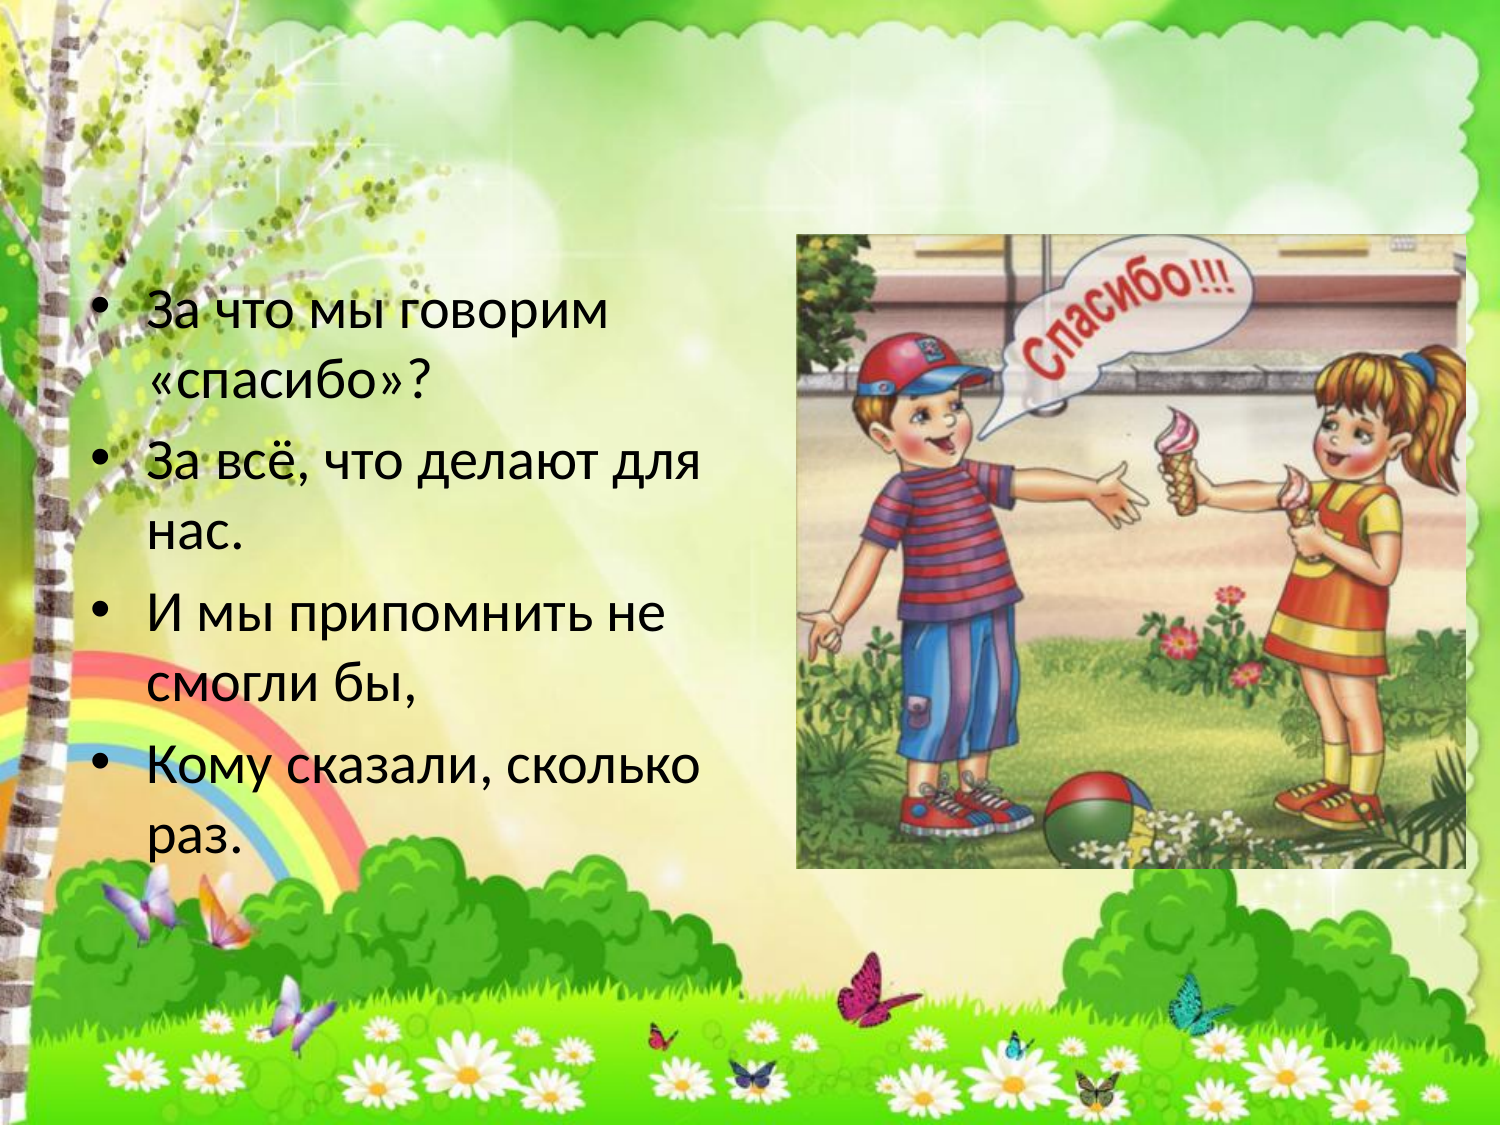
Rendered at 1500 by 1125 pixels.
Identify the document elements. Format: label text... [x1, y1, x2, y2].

list За что мы говорим «спасибо»? За всё, что делают для нас. И мы припомнить не смогли бы, Кому сказали, сколько раз. [75, 262, 738, 1005]
picture [0, 0, 1500, 1125]
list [796, 234, 1466, 869]
